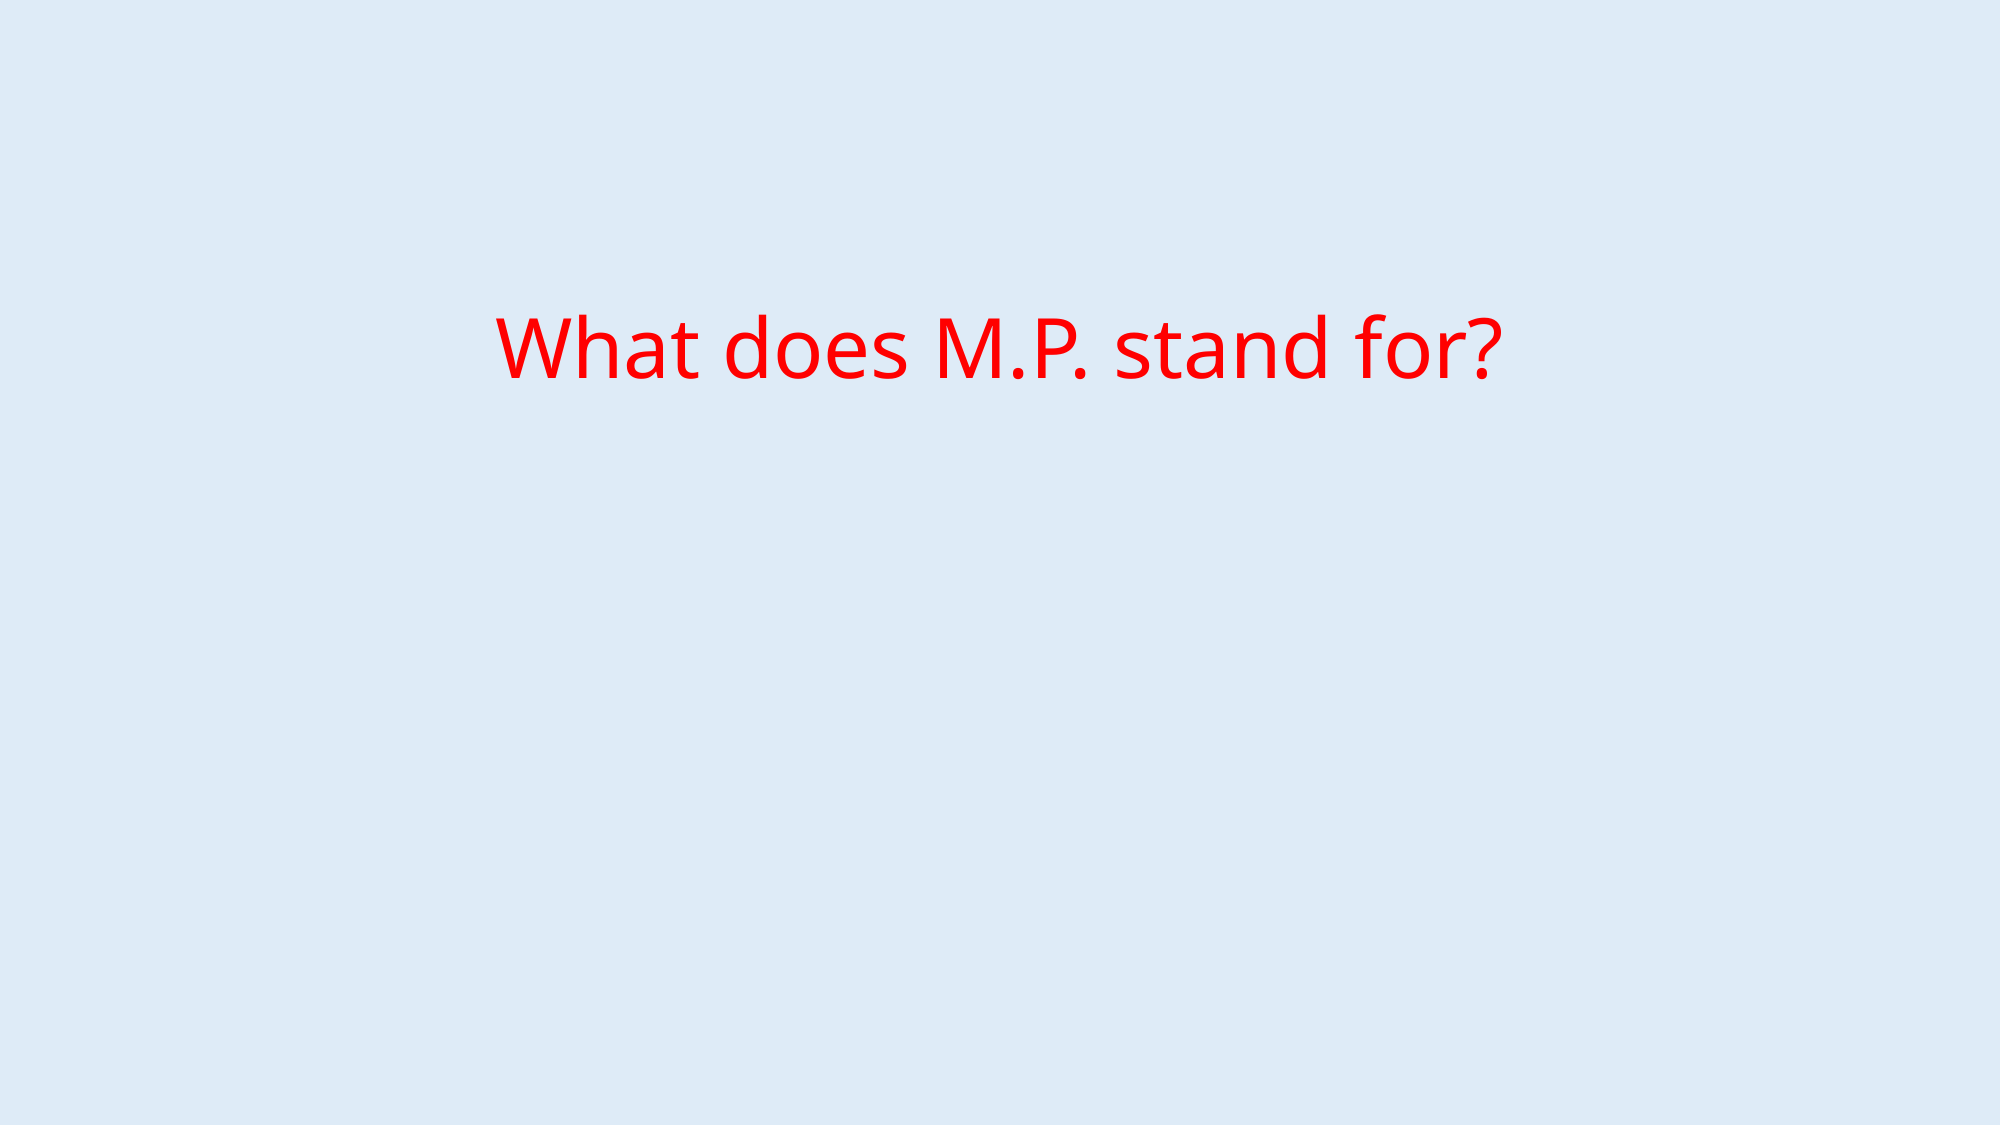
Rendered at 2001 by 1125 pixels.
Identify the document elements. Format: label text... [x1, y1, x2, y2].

list What does M.P. stand for? [137, 299, 1863, 1014]
